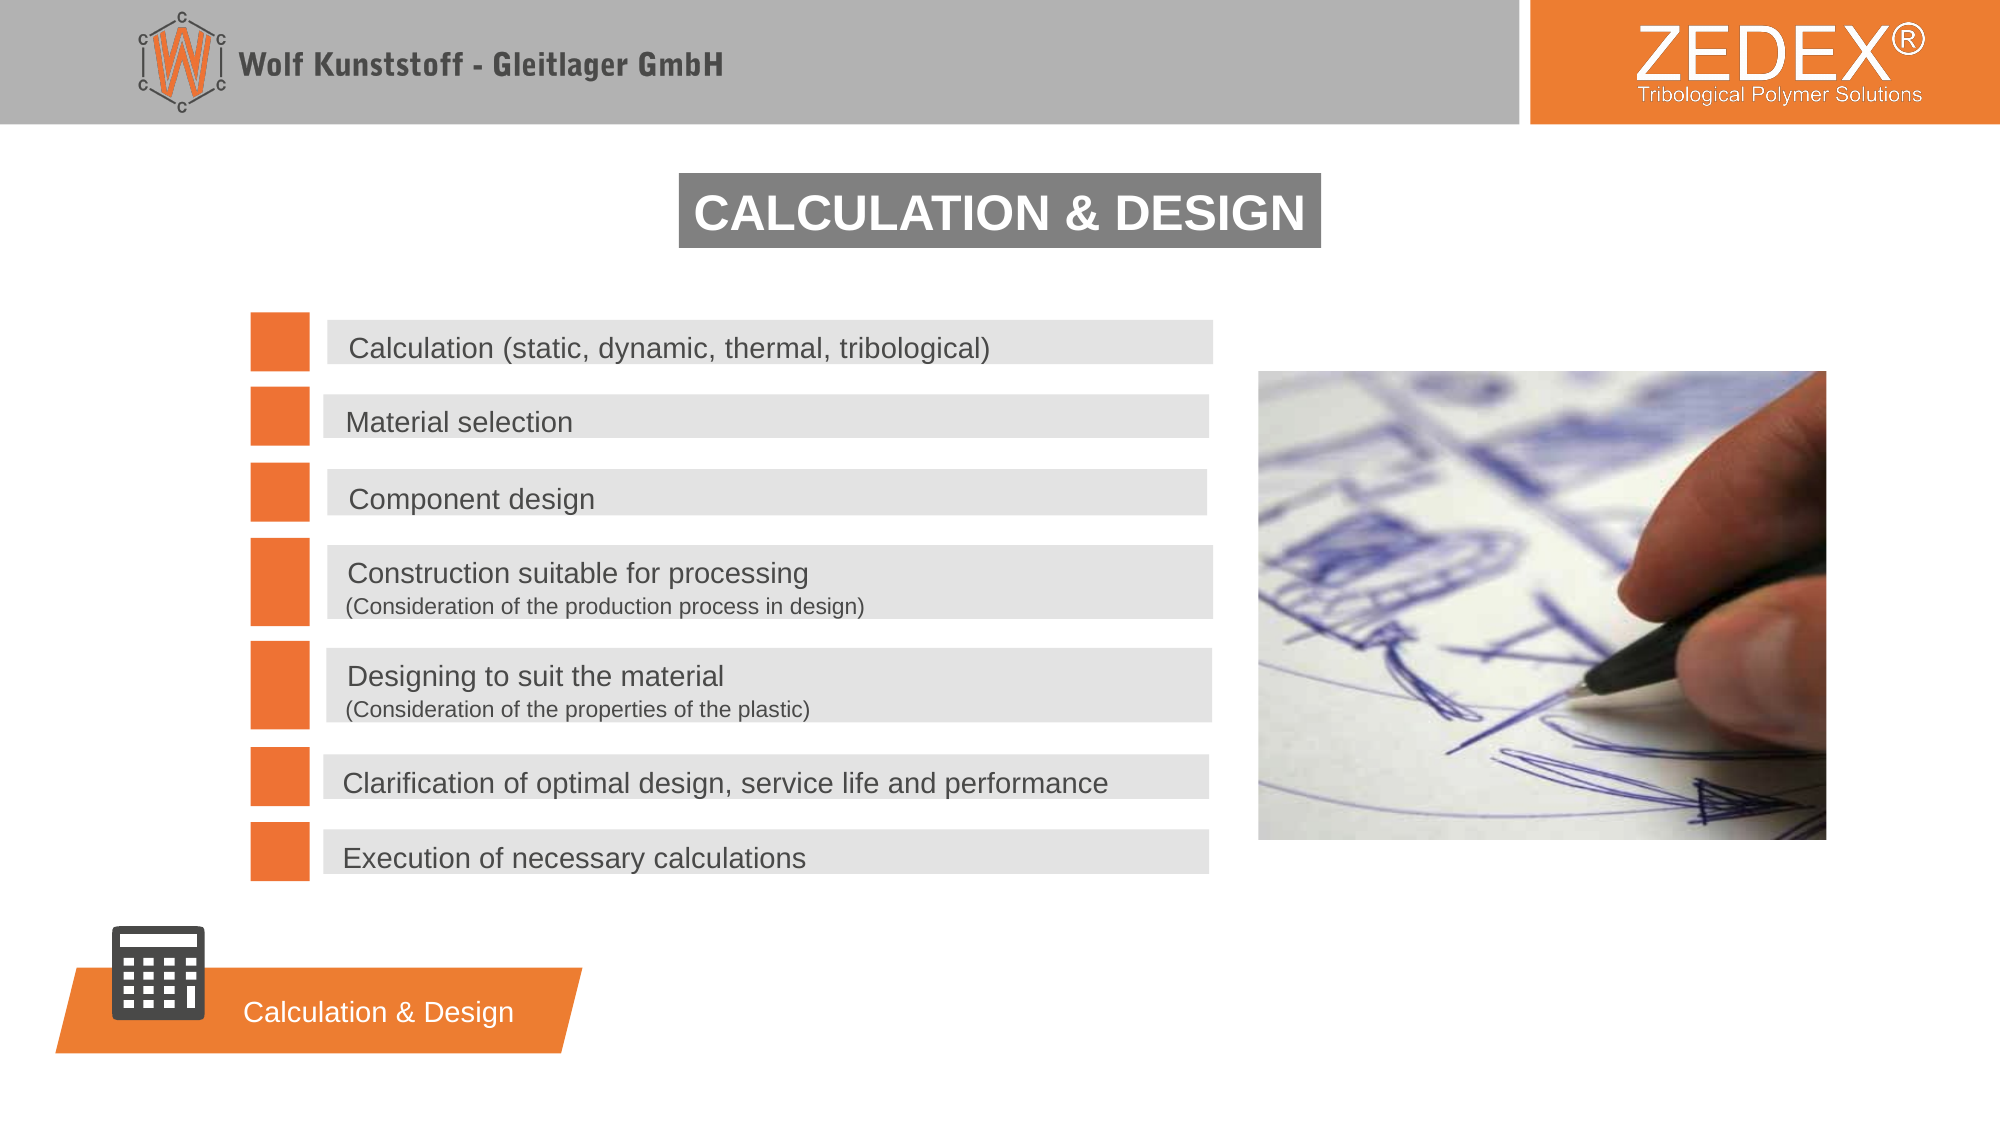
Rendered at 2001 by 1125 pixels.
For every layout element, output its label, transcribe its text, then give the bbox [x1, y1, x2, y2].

picture [111, 0, 777, 121]
text_box [250, 312, 310, 372]
text_box Clarification of optimal design, service life and performance [323, 754, 1210, 799]
text_box Component design [327, 469, 1208, 516]
text_box [250, 462, 310, 522]
text_box [250, 822, 310, 882]
text_box [250, 747, 310, 807]
text_box Material selection [323, 394, 1210, 438]
text_box [250, 386, 310, 446]
text_box Calculation (static, dynamic, thermal, tribological) [327, 319, 1214, 365]
text_box Construction suitable for processing (Consideration of the production process in design) [327, 545, 1214, 619]
text_box Execution of necessary calculations [323, 829, 1210, 874]
text_box Designing to suit the material (Consideration of the properties of the plastic) [326, 647, 1213, 723]
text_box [55, 926, 583, 1054]
picture [1637, 22, 1925, 106]
text_box CALCULATION & DESIGN [678, 173, 1322, 248]
text_box [250, 640, 310, 730]
text_box [1258, 371, 1827, 840]
text_box [250, 537, 310, 627]
